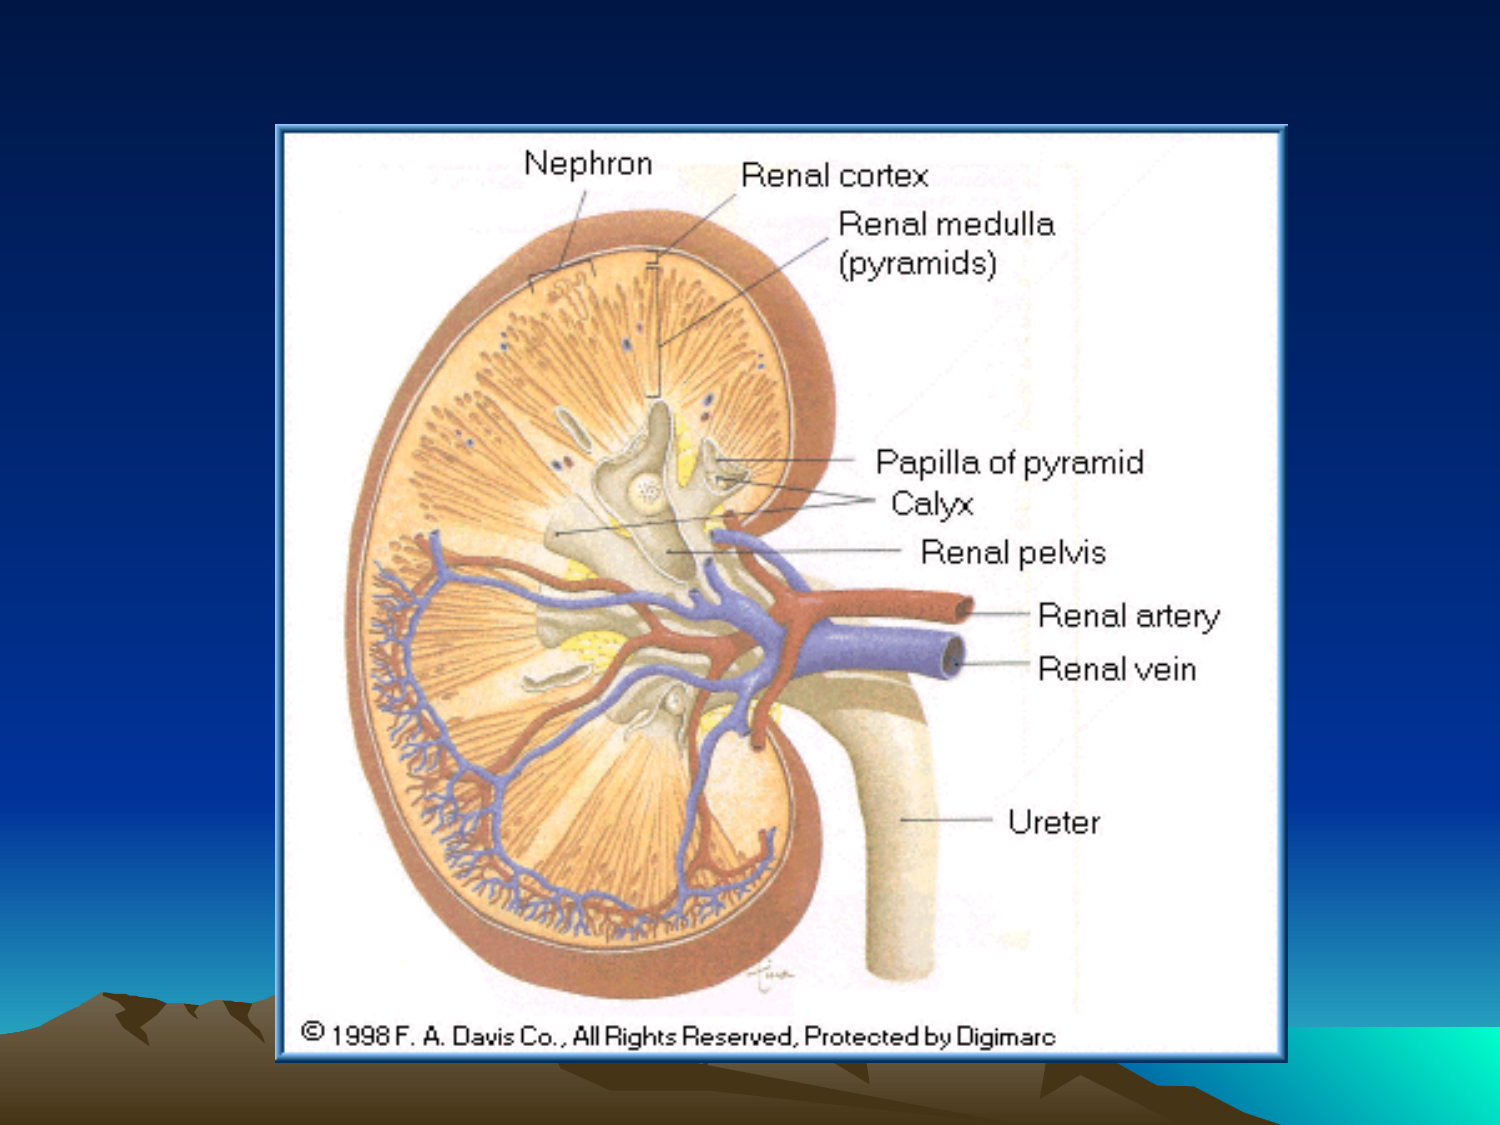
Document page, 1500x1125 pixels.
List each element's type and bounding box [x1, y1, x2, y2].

list [274, 124, 1288, 1063]
